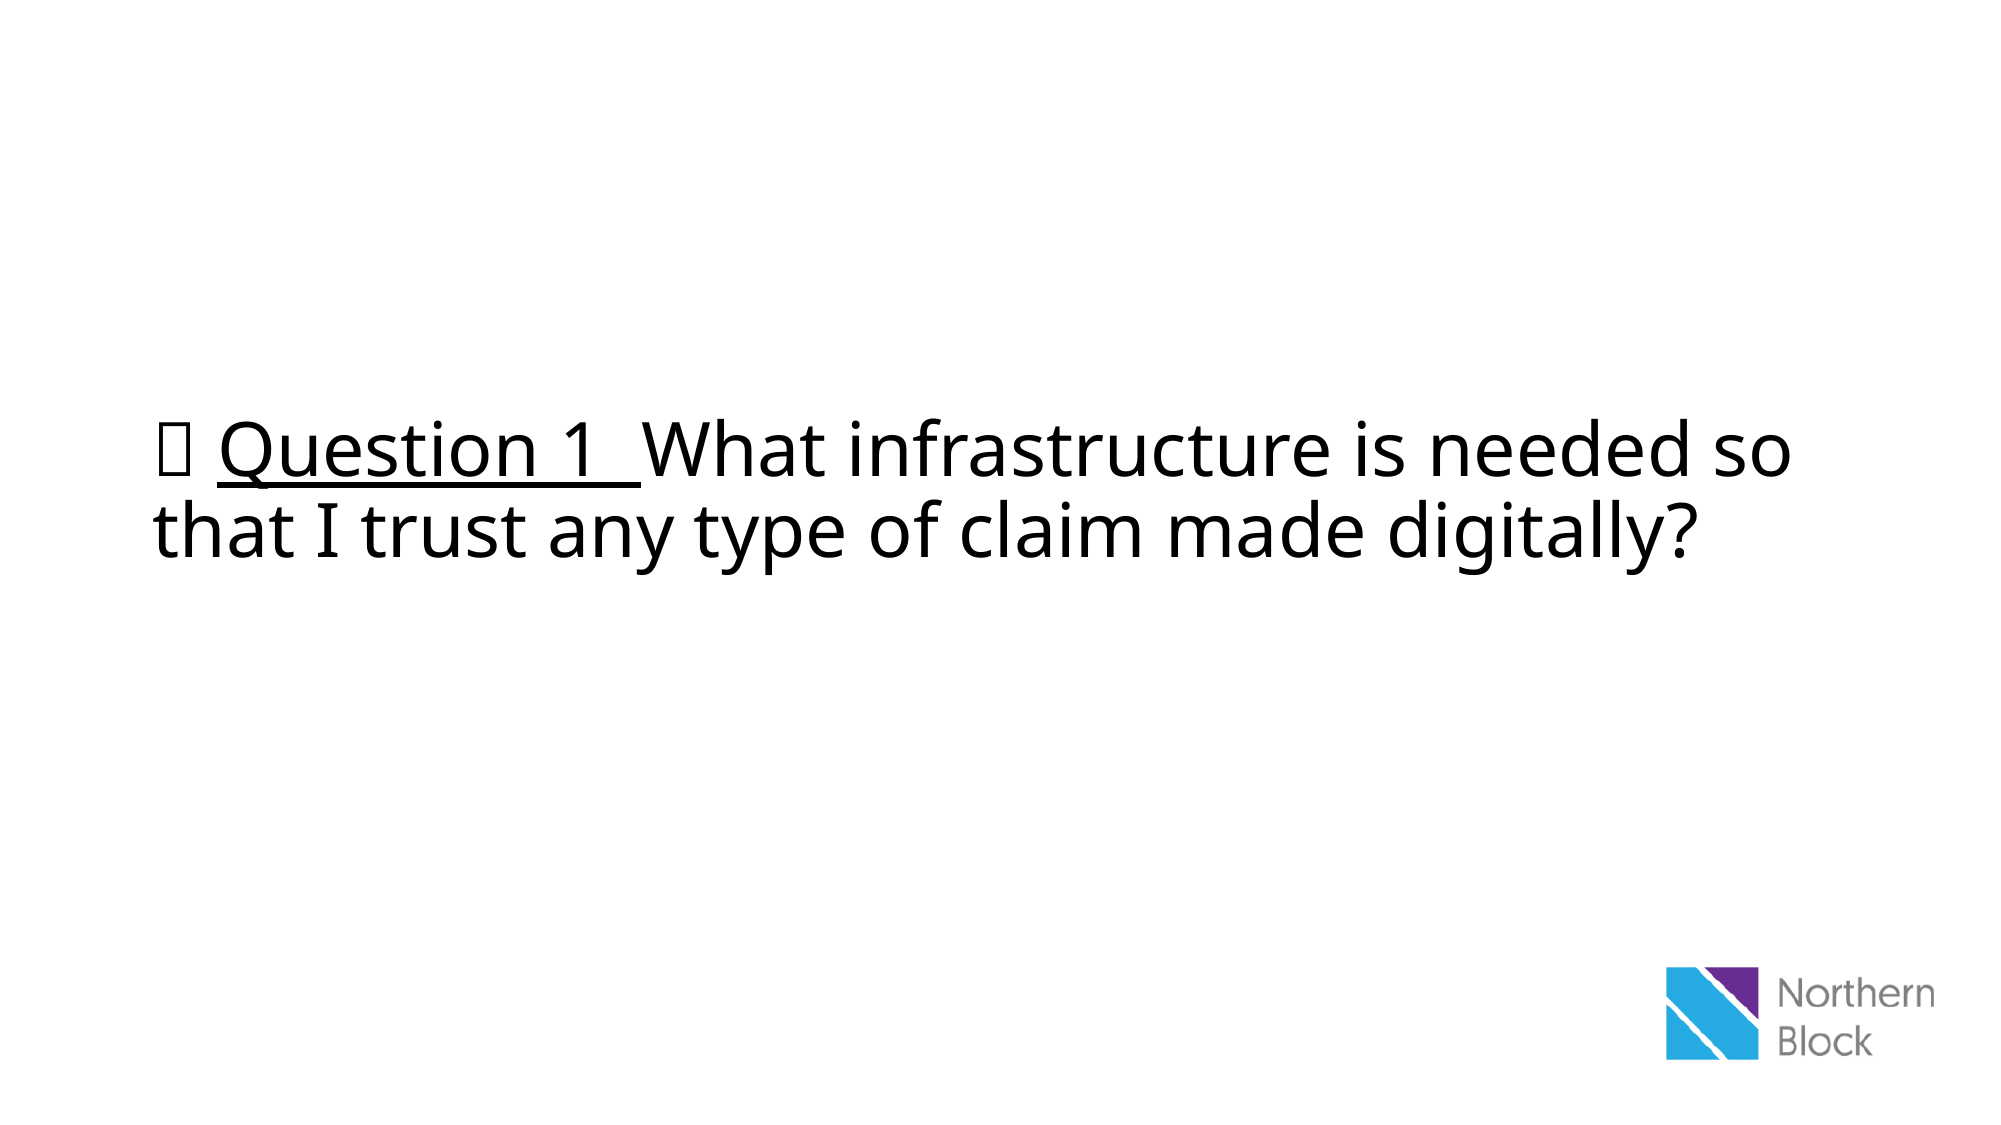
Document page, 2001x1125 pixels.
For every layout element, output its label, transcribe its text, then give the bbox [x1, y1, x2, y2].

picture [1666, 967, 1934, 1060]
title ✅ Question 1 What infrastructure is needed so that I trust any type of claim made digitally? [137, 383, 1863, 602]
